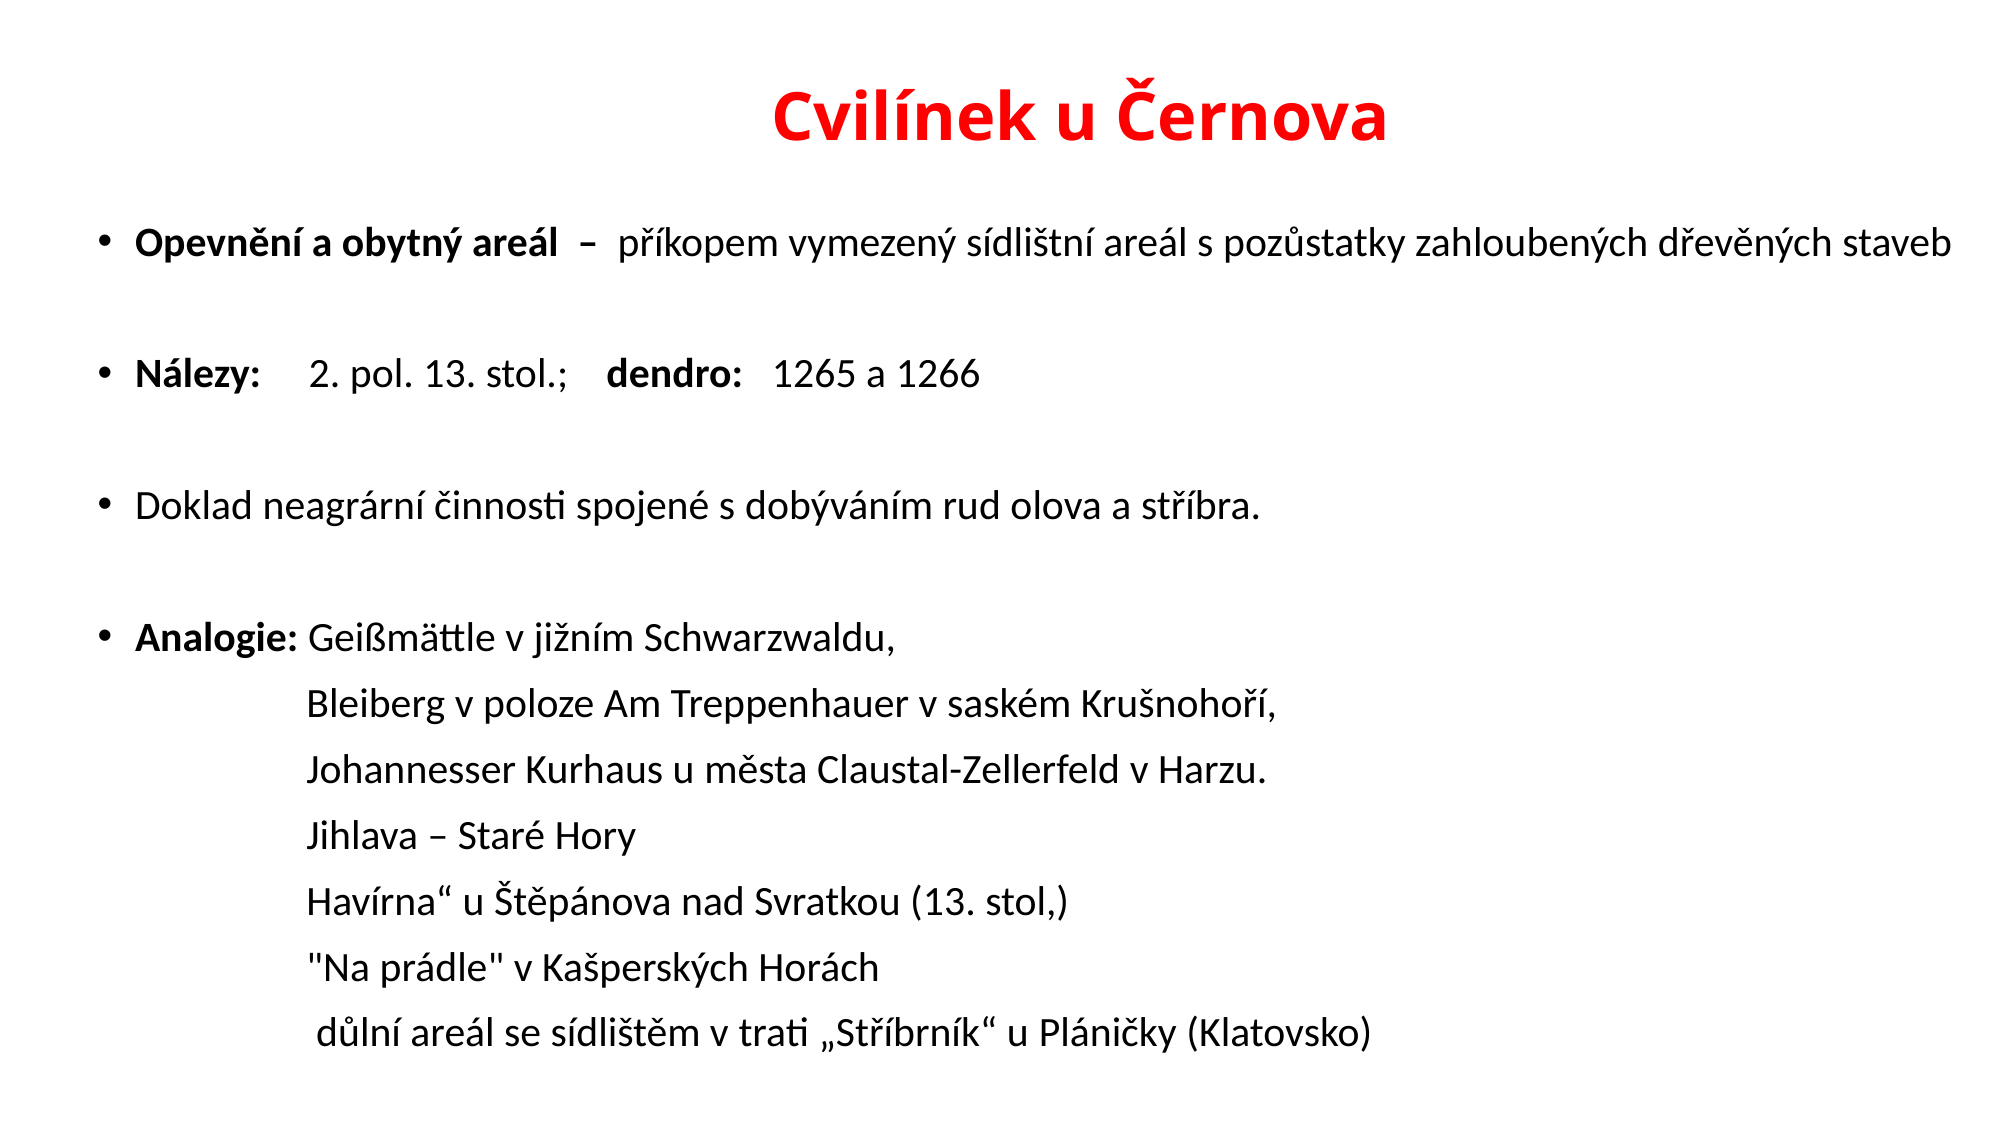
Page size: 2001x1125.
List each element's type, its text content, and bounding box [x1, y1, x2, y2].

list Opevnění a obytný areál – příkopem vymezený sídlištní areál s pozůstatky zahloubených dřevěných staveb Nálezy: 2. pol. 13. stol.; dendro: 1265 a 1266 Doklad neagrární činnosti spojené s dobýváním rud olova a stříbra. Analogie: Geißmättle v jižním Schwarzwaldu, Bleiberg v poloze Am Treppenhauer v saském Krušnohoří, Johannesser Kurhaus u města Claustal-Zellerfeld v Harzu. Jihlava – Staré Hory Havírna“ u Štěpánova nad Svratkou (13. stol,) "Na prádle" v Kašperských Horách důlní areál se sídlištěm v trati „Stříbrník“ u Pláničky (Klatovsko) [82, 212, 2000, 1088]
title Cvilínek u Černova [324, 24, 1675, 212]
